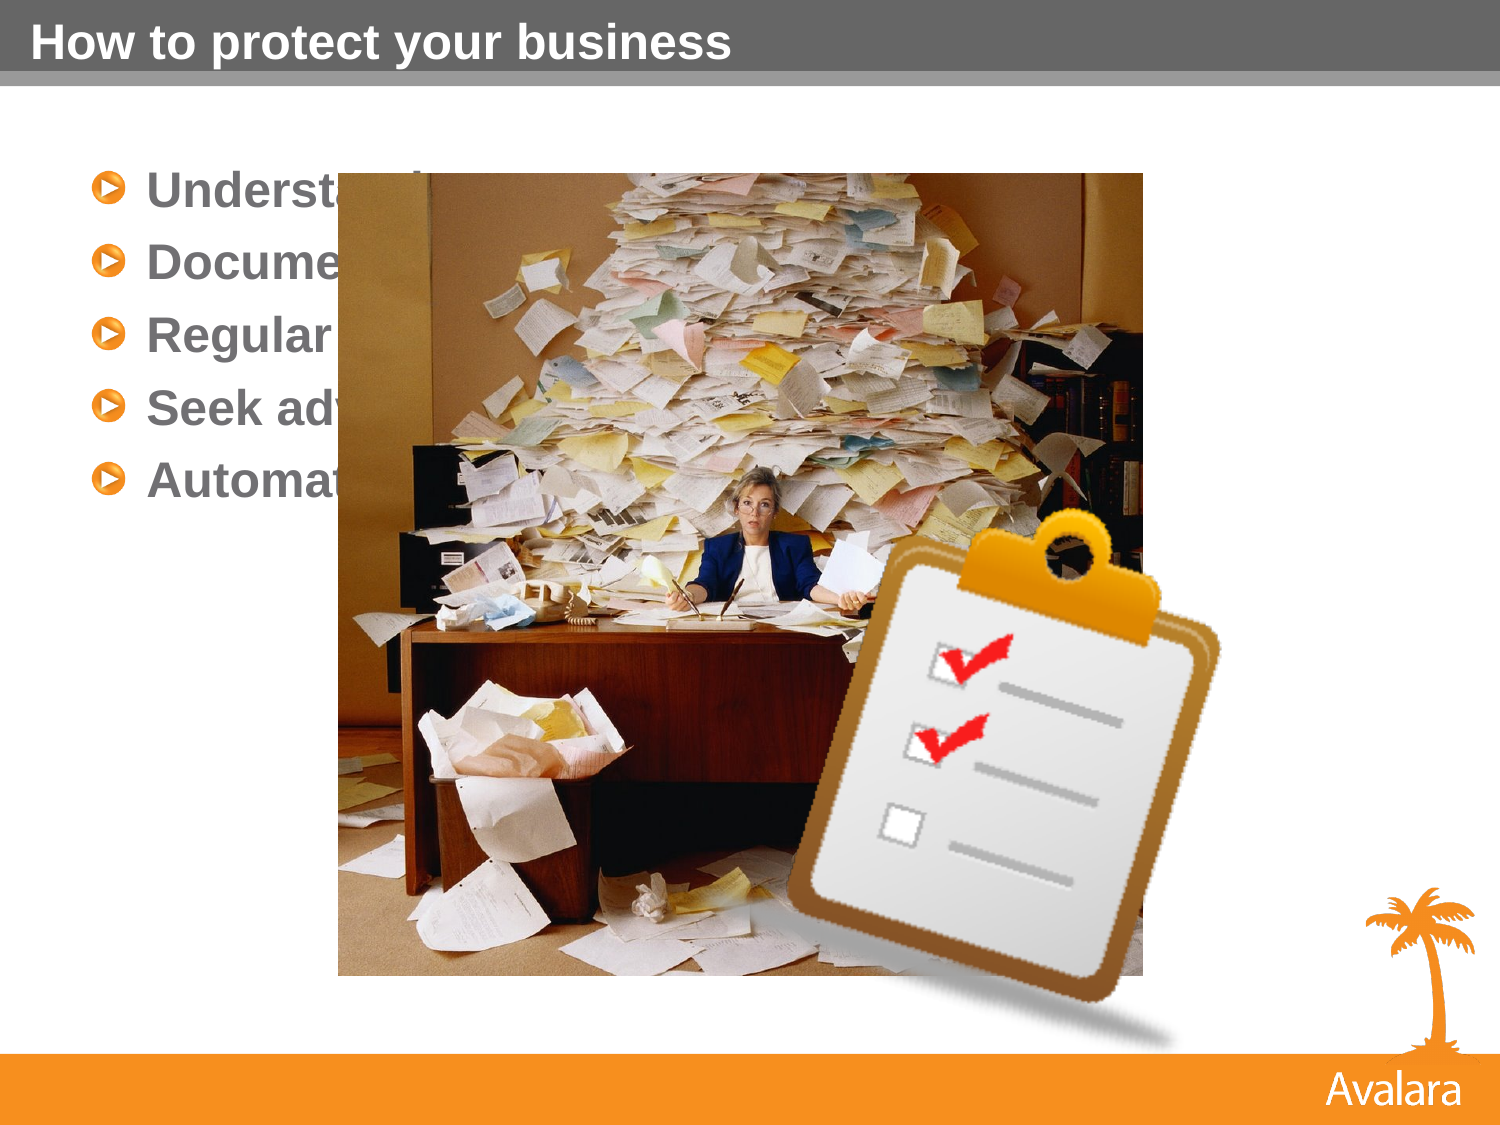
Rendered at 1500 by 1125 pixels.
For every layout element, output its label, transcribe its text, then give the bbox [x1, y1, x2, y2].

picture [90, 460, 126, 496]
picture [338, 172, 1326, 1072]
picture [90, 169, 126, 205]
title How to protect your business [15, 1, 1155, 78]
list Understand your current processes Document sales tax policies Regular nexus analysis Seek advice from local experts Automate sales tax compliance [75, 149, 1326, 986]
picture [90, 242, 126, 278]
picture [1321, 870, 1500, 1109]
picture [90, 387, 126, 423]
picture [90, 315, 126, 351]
